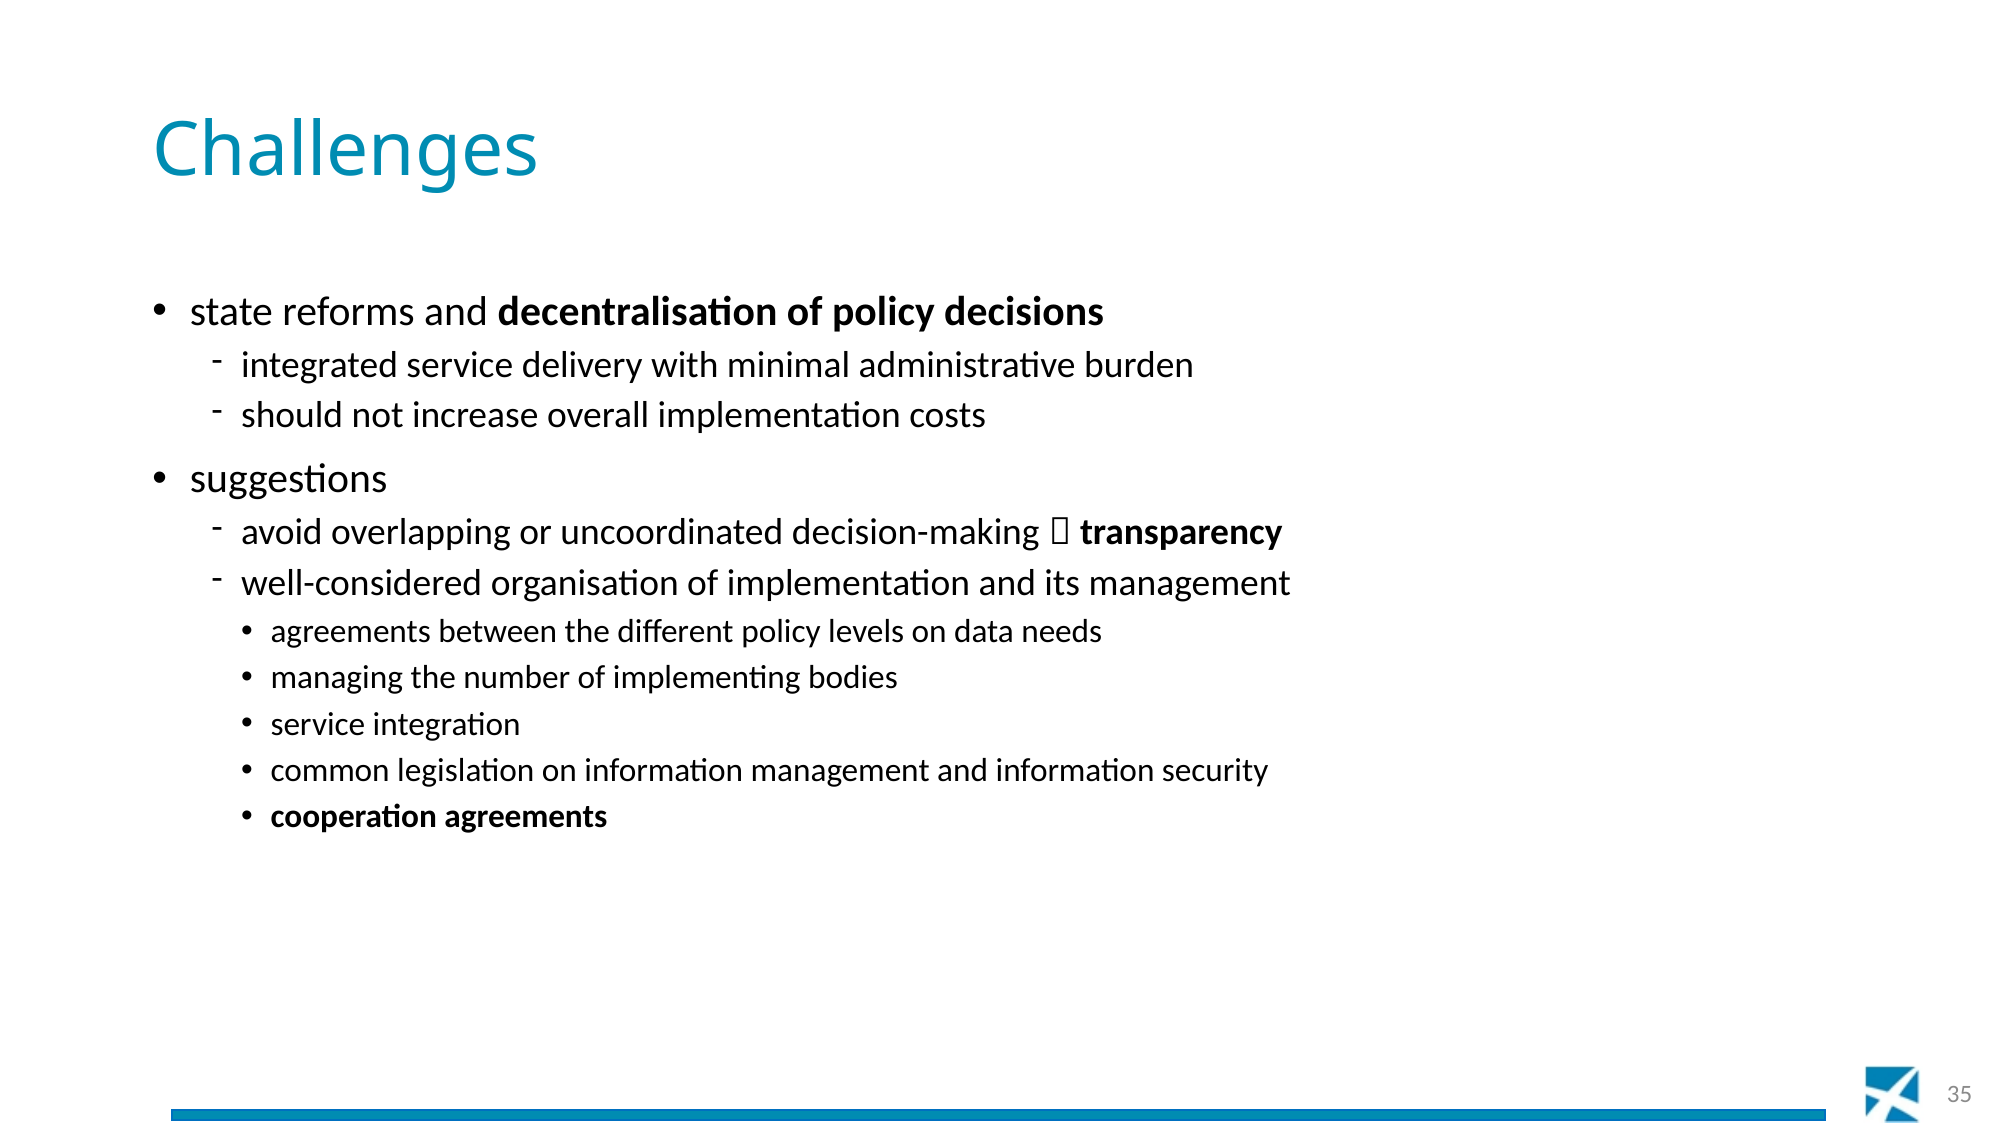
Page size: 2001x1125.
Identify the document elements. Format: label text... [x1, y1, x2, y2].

picture [1863, 1064, 1924, 1123]
title Challenges [137, 42, 1863, 260]
list state reforms and decentralisation of policy decisions integrated service delivery with minimal administrative burden should not increase overall implementation costs suggestions avoid overlapping or uncoordinated decision-making  transparency well-considered organisation of implementation and its management agreements between the different policy levels on data needs managing the number of implementing bodies service integration common legislation on information management and information security cooperation agreements [137, 281, 1863, 996]
